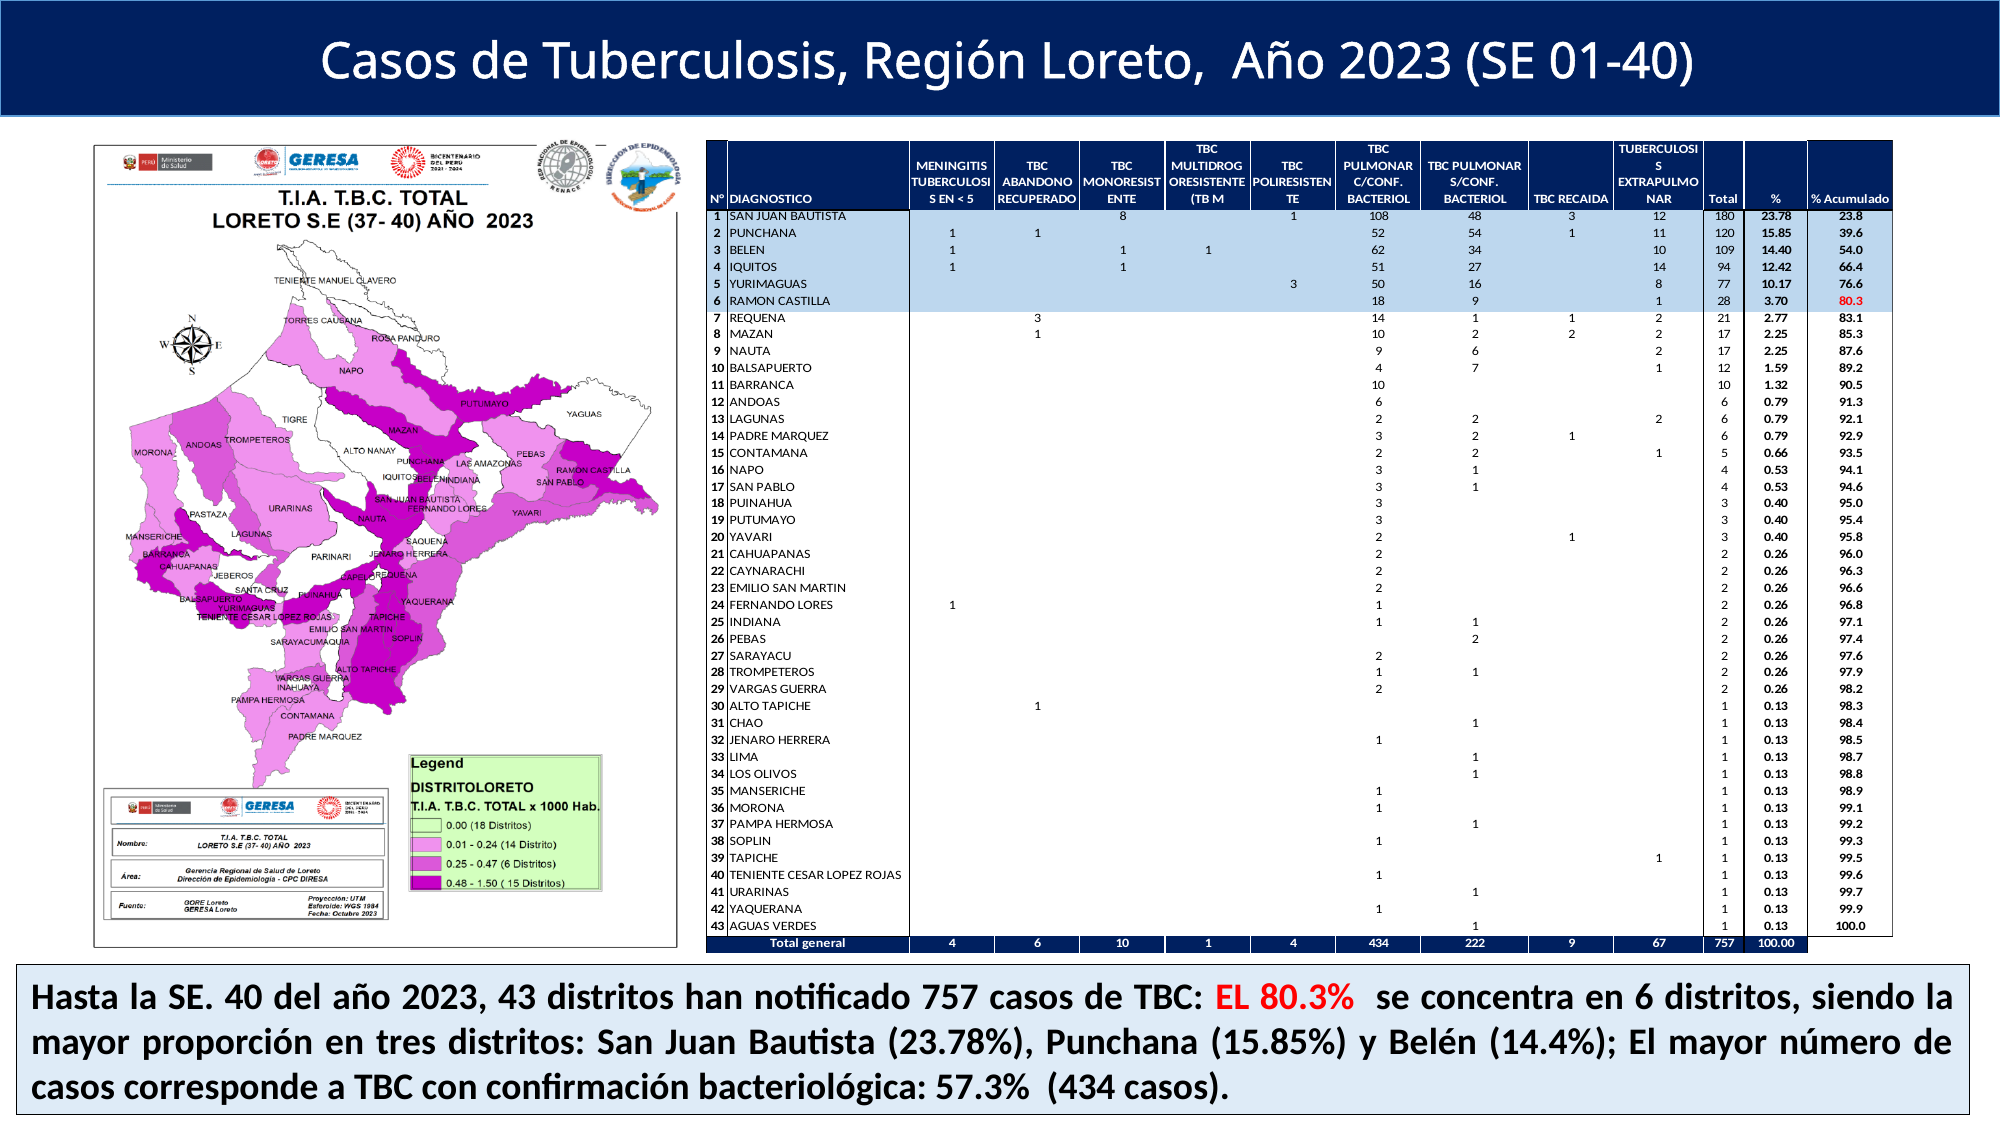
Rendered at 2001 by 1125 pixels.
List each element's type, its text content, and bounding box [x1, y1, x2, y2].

picture [75, 125, 688, 953]
text_box Casos de Tuberculosis, Región Loreto, Año 2023 (SE 01-40) [0, 0, 2000, 117]
text_box Hasta la SE. 40 del año 2023, 43 distritos han notificado 757 casos de TBC: EL 80.3% se concentra en 6 distritos, siendo la mayor proporción en tres distritos: San Juan Bautista (23.78%), Punchana (15.85%) y Belén (14.4%); El mayor número de casos corresponde a TBC con confirmación bacteriológica: 57.3% (434 casos). [16, 964, 1970, 1115]
picture [706, 140, 1894, 954]
